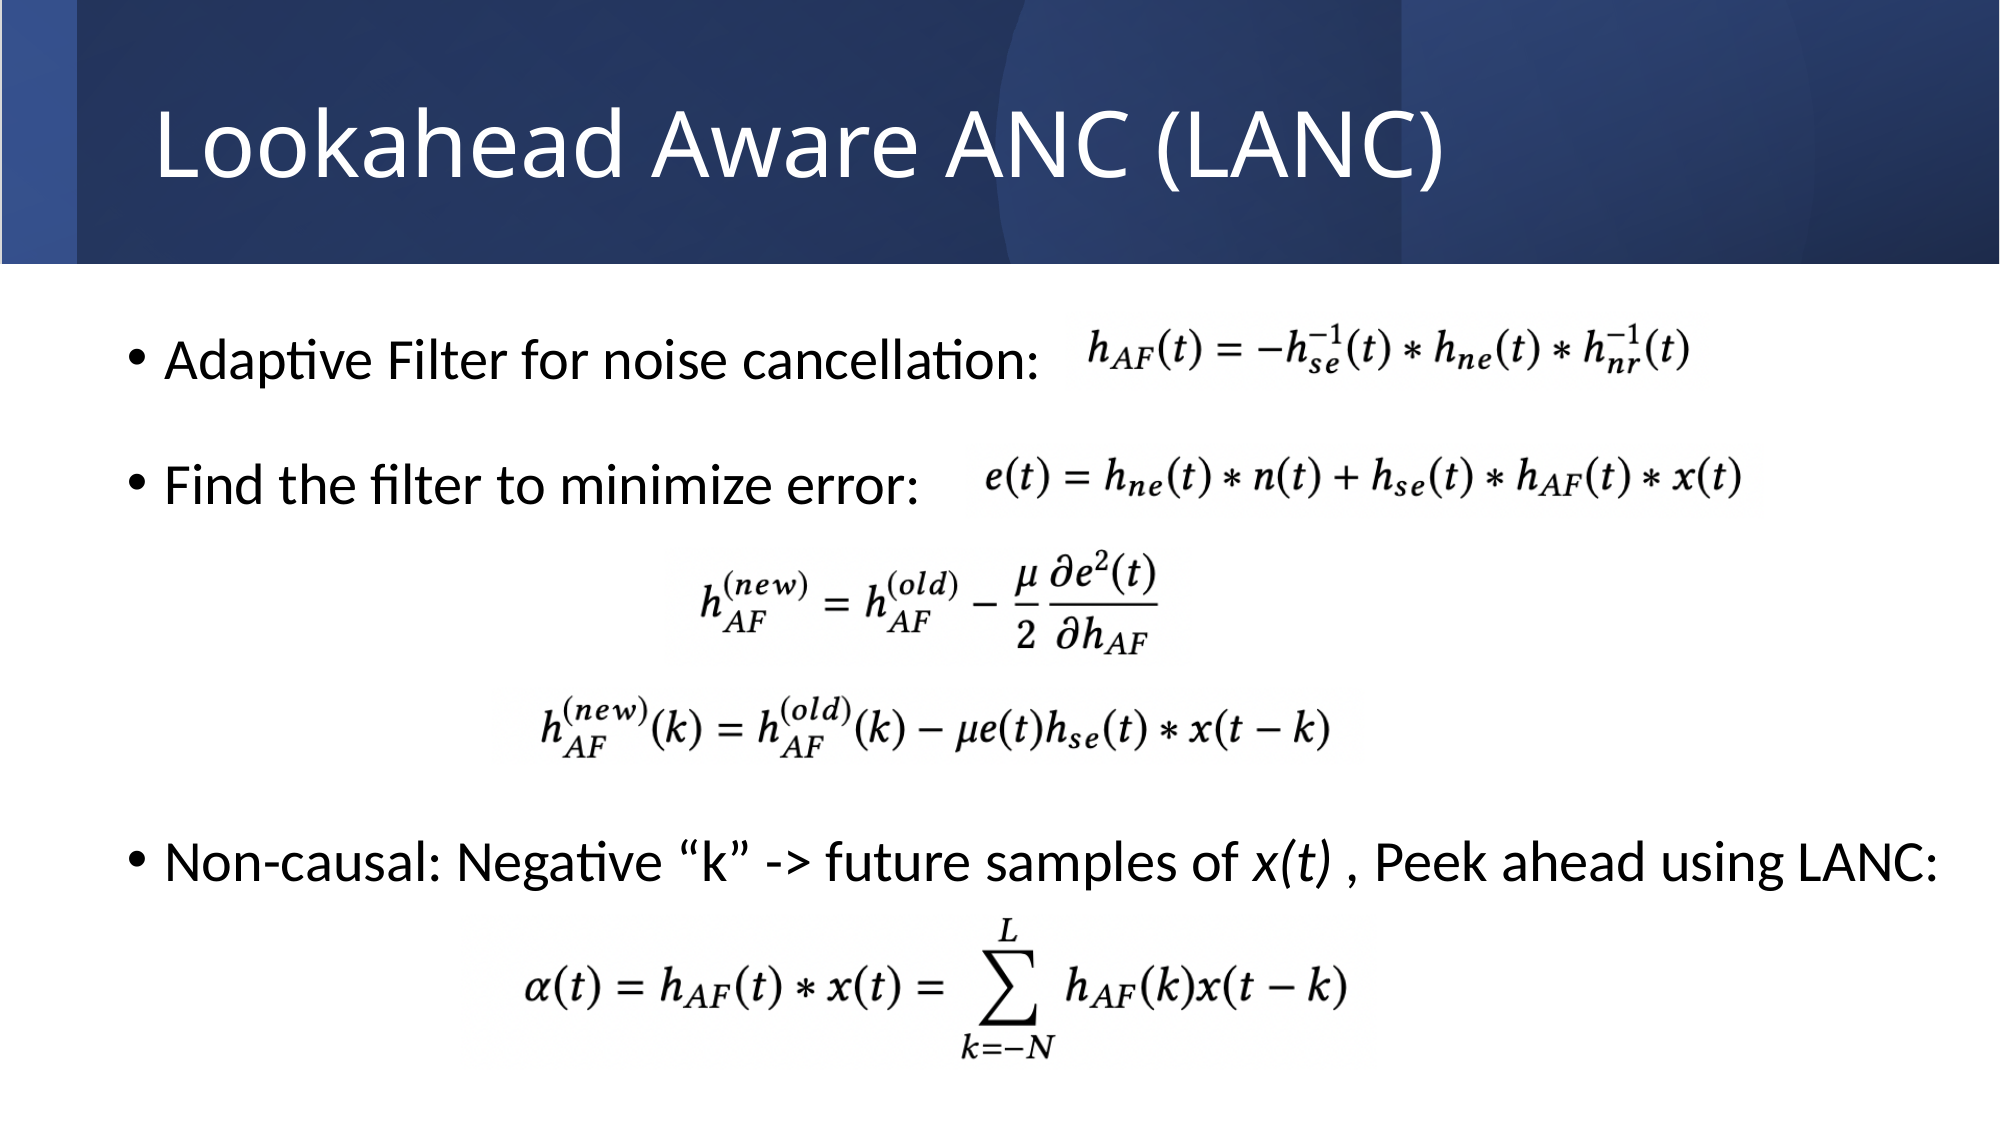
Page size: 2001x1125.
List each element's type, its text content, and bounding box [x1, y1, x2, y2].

list Adaptive Filter for noise cancellation: Find the filter to minimize error: Non-causal: Negative “k” -> future samples of x(t) , Peek ahead using LANC: [111, 278, 1961, 1015]
picture [459, 914, 1377, 1070]
picture [664, 547, 1192, 667]
picture [0, 0, 2000, 264]
picture [1065, 311, 1710, 391]
picture [491, 687, 1365, 765]
picture [965, 443, 1764, 519]
